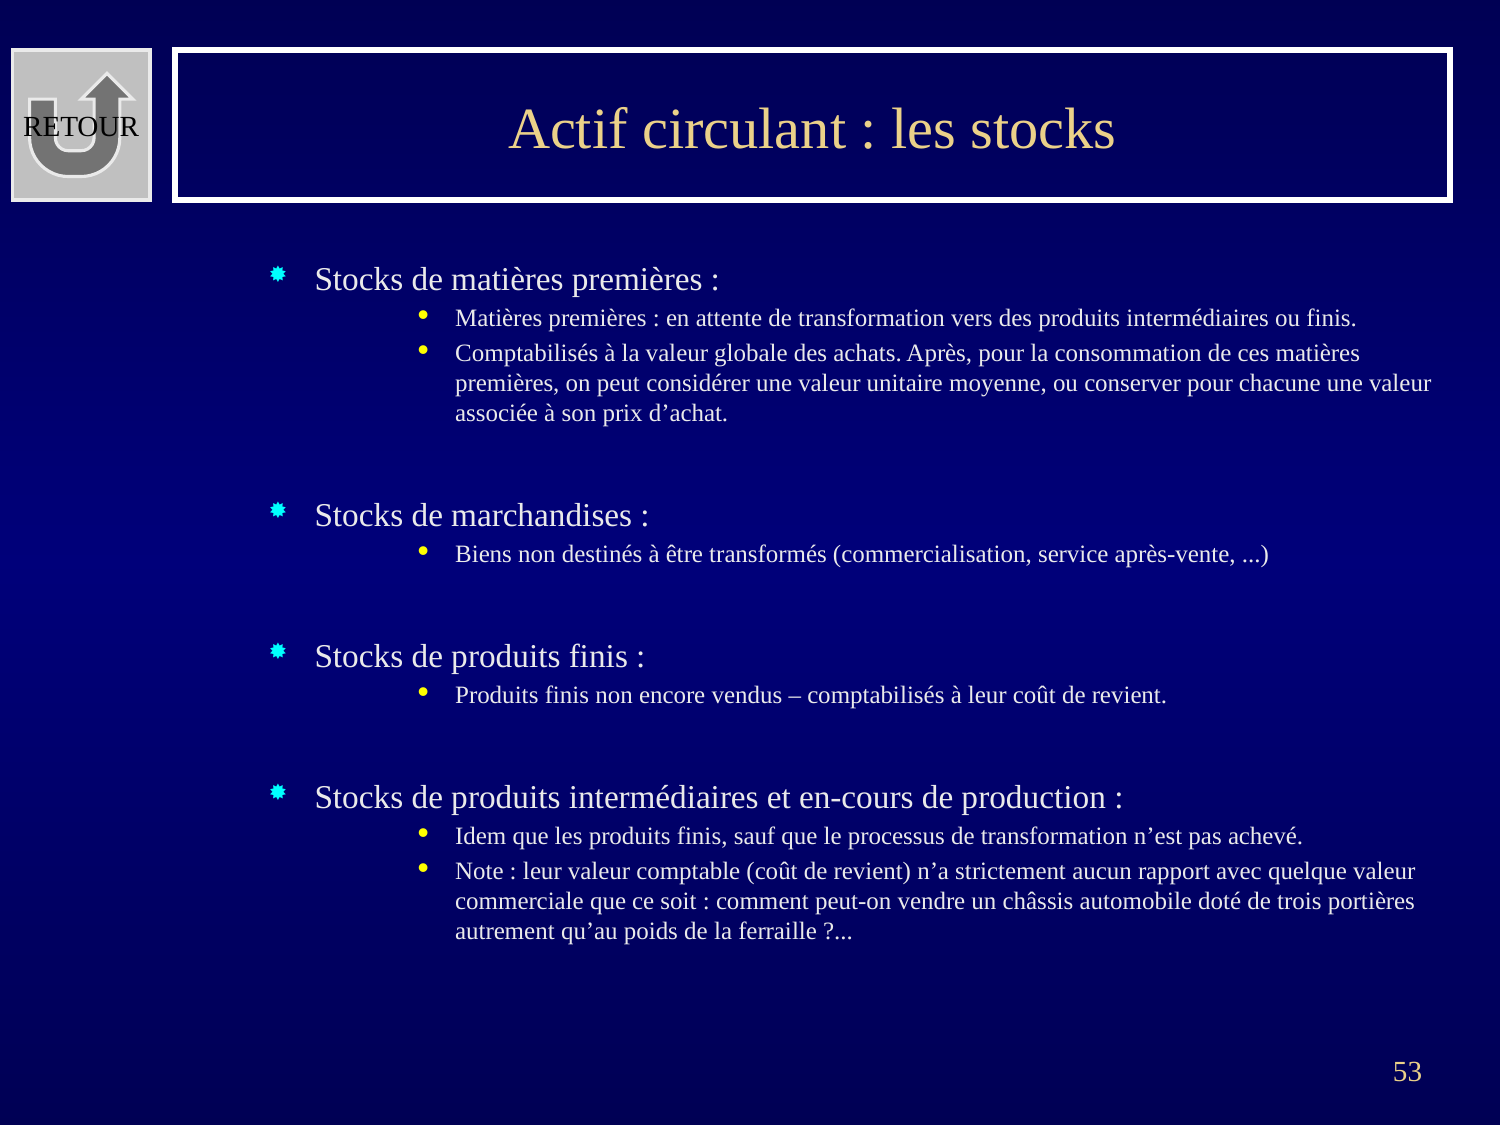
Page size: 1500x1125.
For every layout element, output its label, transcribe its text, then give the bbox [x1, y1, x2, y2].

slide_number 53 [1363, 1031, 1452, 1107]
title Actif circulant : les stocks [172, 47, 1453, 203]
list Stocks de matières premières : Matières premières : en attente de transformation vers des produits intermédiaires ou finis. Comptabilisés à la valeur globale des achats. Après, pour la consommation de ces matières premières, on peut considérer une valeur unitaire moyenne, ou conserver pour chacune une valeur associée à son prix d’achat. Stocks de marchandises : Biens non destinés à être transformés (commercialisation, service après-vente, ...) Stocks de produits finis : Produits finis non encore vendus – comptabilisés à leur coût de revient. Stocks de produits intermédiaires et en-cours de production : Idem que les produits finis, sauf que le processus de transformation n’est pas achevé. Note : leur valeur comptable (coût de revient) n’a strictement aucun rapport avec quelque valeur commerciale que ce soit : comment peut-on vendre un châssis automobile doté de trois portières autrement qu’au poids de la ferraille ?... [174, 224, 1450, 977]
text_box RETOUR [12, 49, 150, 200]
